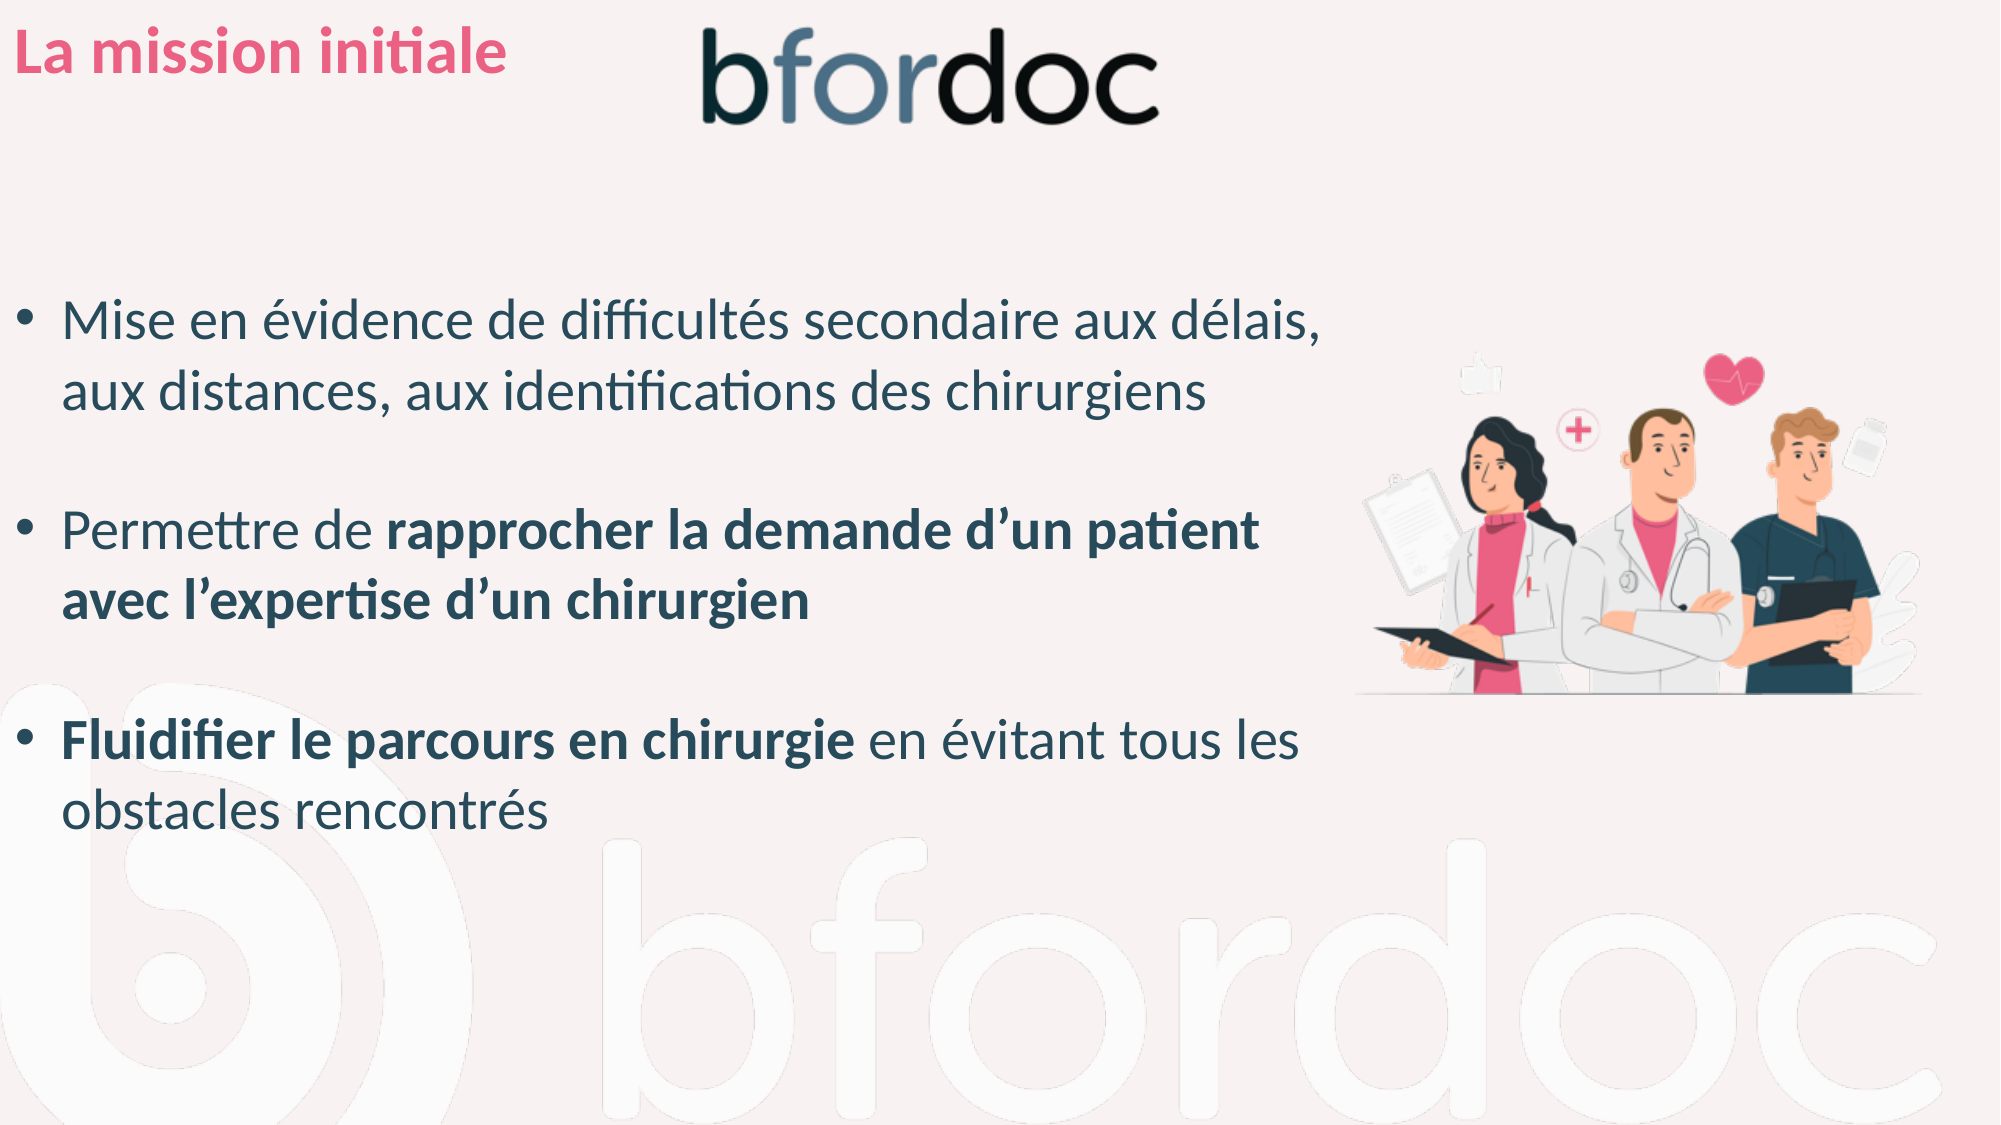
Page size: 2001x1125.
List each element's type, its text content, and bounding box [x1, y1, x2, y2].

picture [697, 16, 1166, 141]
text_box Mise en évidence de difficultés secondaire aux délais, aux distances, aux identifications des chirurgiens Permettre de rapprocher la demande d’un patient avec l’expertise d’un chirurgien Fluidifier le parcours en chirurgie en évitant tous les obstacles rencontrés [0, 274, 1356, 849]
text_box La mission initiale [0, 0, 2000, 95]
picture [1355, 351, 1923, 695]
